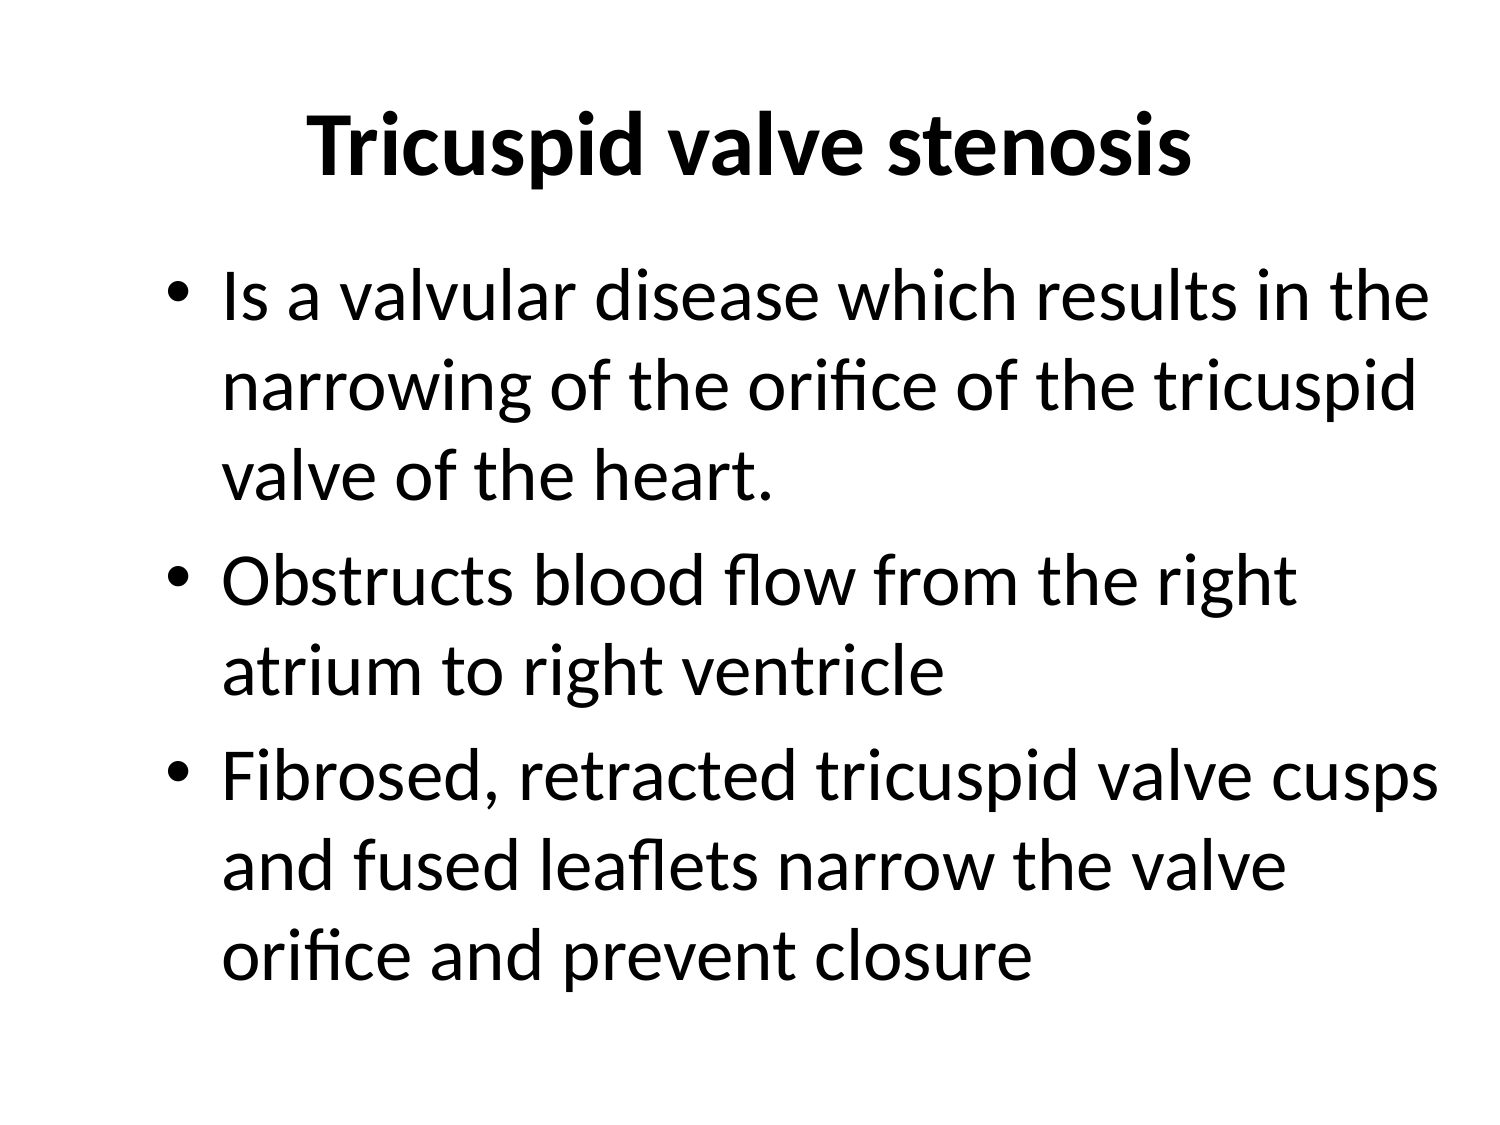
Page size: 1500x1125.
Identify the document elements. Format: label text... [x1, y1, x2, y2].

title Tricuspid valve stenosis [75, 45, 1425, 233]
list Is a valvular disease which results in the narrowing of the orifice of the tricuspid valve of the heart. Obstructs blood flow from the right atrium to right ventricle Fibrosed, retracted tricuspid valve cusps and fused leaflets narrow the valve orifice and prevent closure [150, 237, 1488, 1100]
